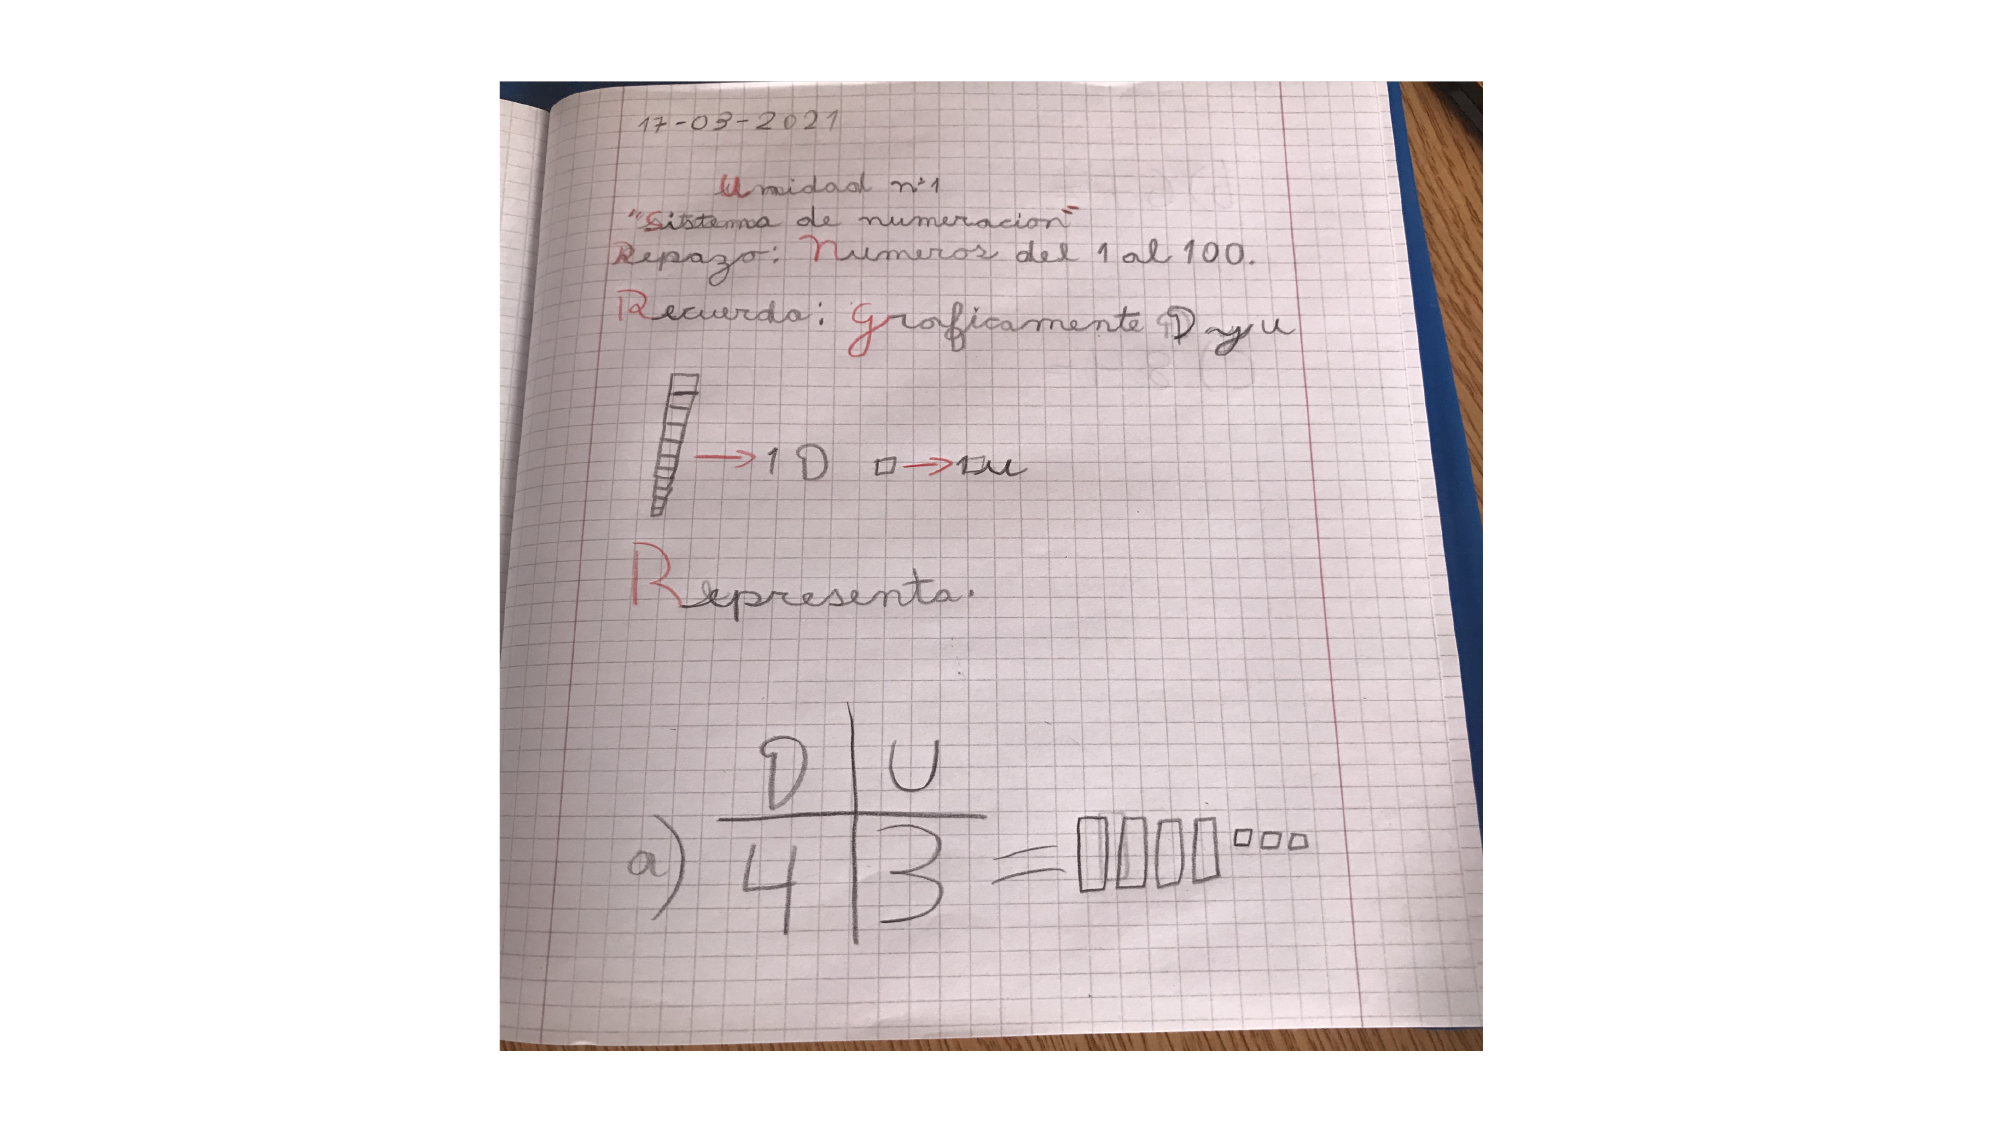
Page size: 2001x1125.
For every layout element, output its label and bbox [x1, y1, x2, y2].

list [506, 74, 1477, 1059]
picture [500, 82, 506, 1050]
picture [1477, 82, 1483, 1050]
